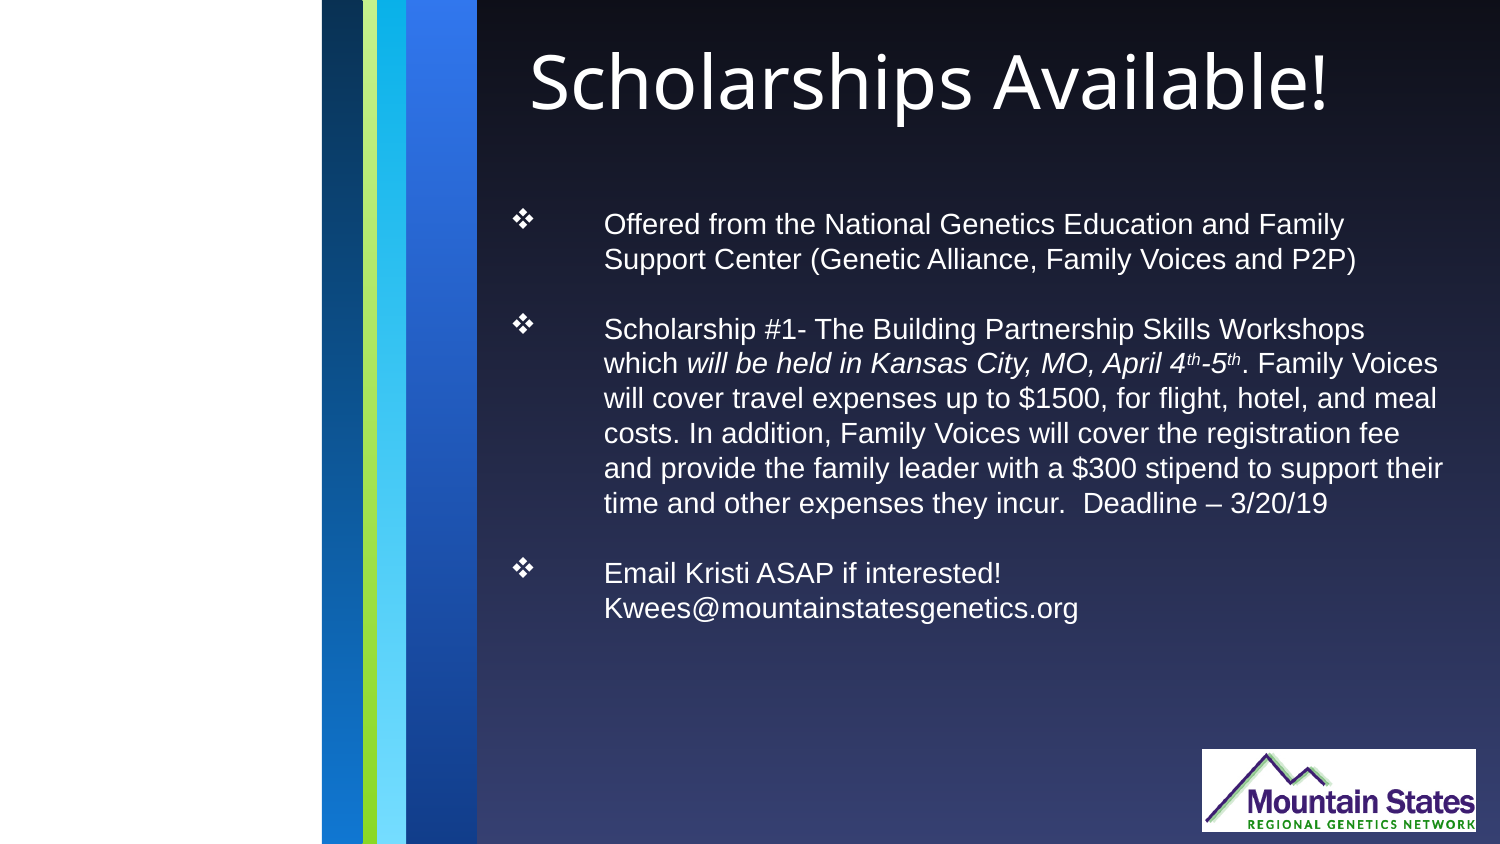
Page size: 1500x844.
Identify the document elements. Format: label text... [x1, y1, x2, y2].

title Scholarships Available! [514, 26, 1500, 140]
picture [1202, 748, 1476, 832]
slide_number 9 [1399, 779, 1490, 844]
text_box Offered from the National Genetics Education and Family Support Center (Genetic Alliance, Family Voices and P2P) Scholarship #1- The Building Partnership Skills Workshops which will be held in Kansas City, MO, April 4th-5th. Family Voices will cover travel expenses up to $1500, for flight, hotel, and meal costs. In addition, Family Voices will cover the registration fee and provide the family leader with a $300 stipend to support their time and other expenses they incur. Deadline – 3/20/19 Email Kristi ASAP if interested! Kwees@mountainstatesgenetics.org [495, 197, 1464, 750]
